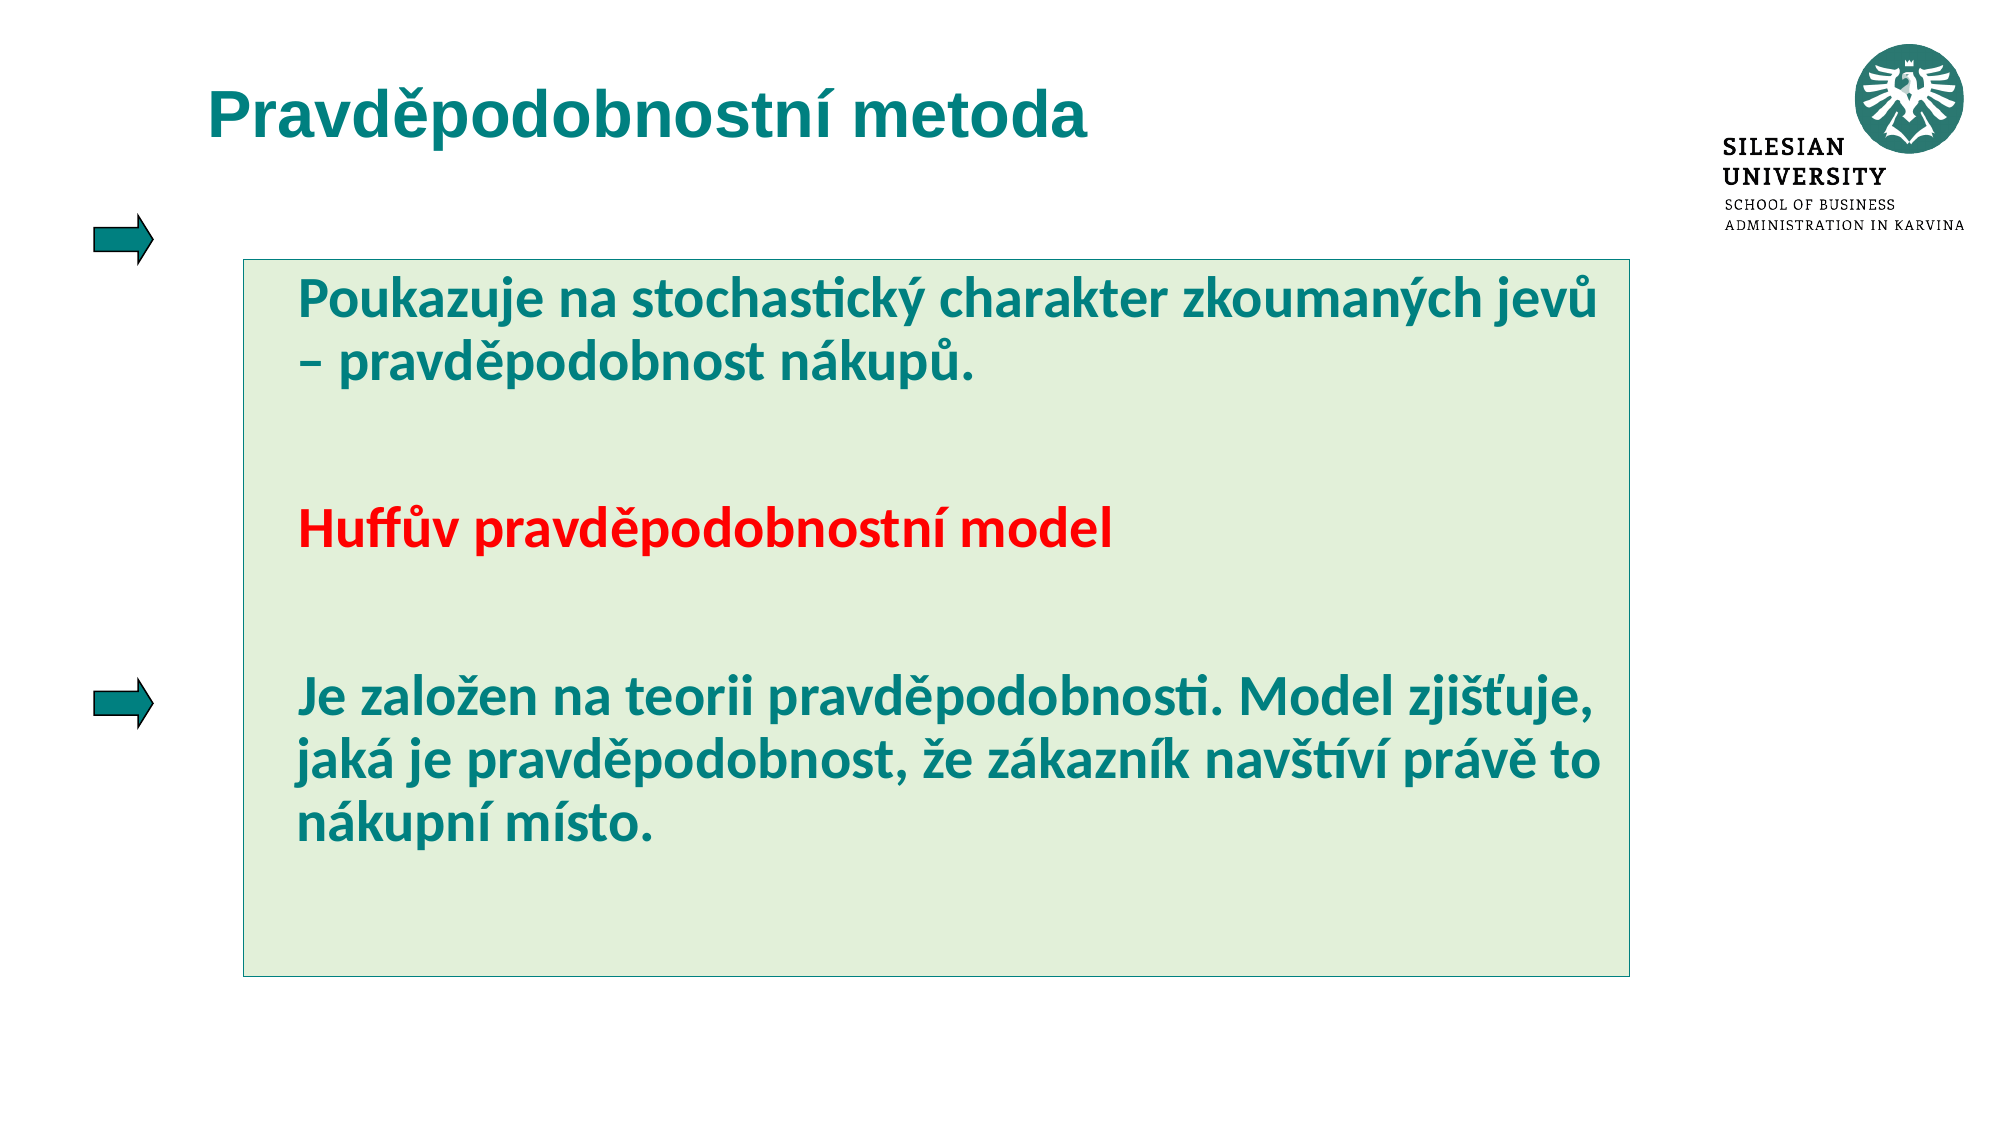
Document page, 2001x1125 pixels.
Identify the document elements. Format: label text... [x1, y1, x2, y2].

text_box [94, 679, 153, 728]
title Pravděpodobnostní metoda [192, 49, 1568, 183]
text_box [94, 215, 153, 264]
picture [1723, 44, 1964, 230]
list Poukazuje na stochastický charakter zkoumaných jevů – pravděpodobnost nákupů. Huffův pravděpodobnostní model Je založen na teorii pravděpodobnosti. Model zjišťuje, jaká je pravděpodobnost, že zákazník navštíví právě to nákupní místo. [243, 259, 1630, 977]
